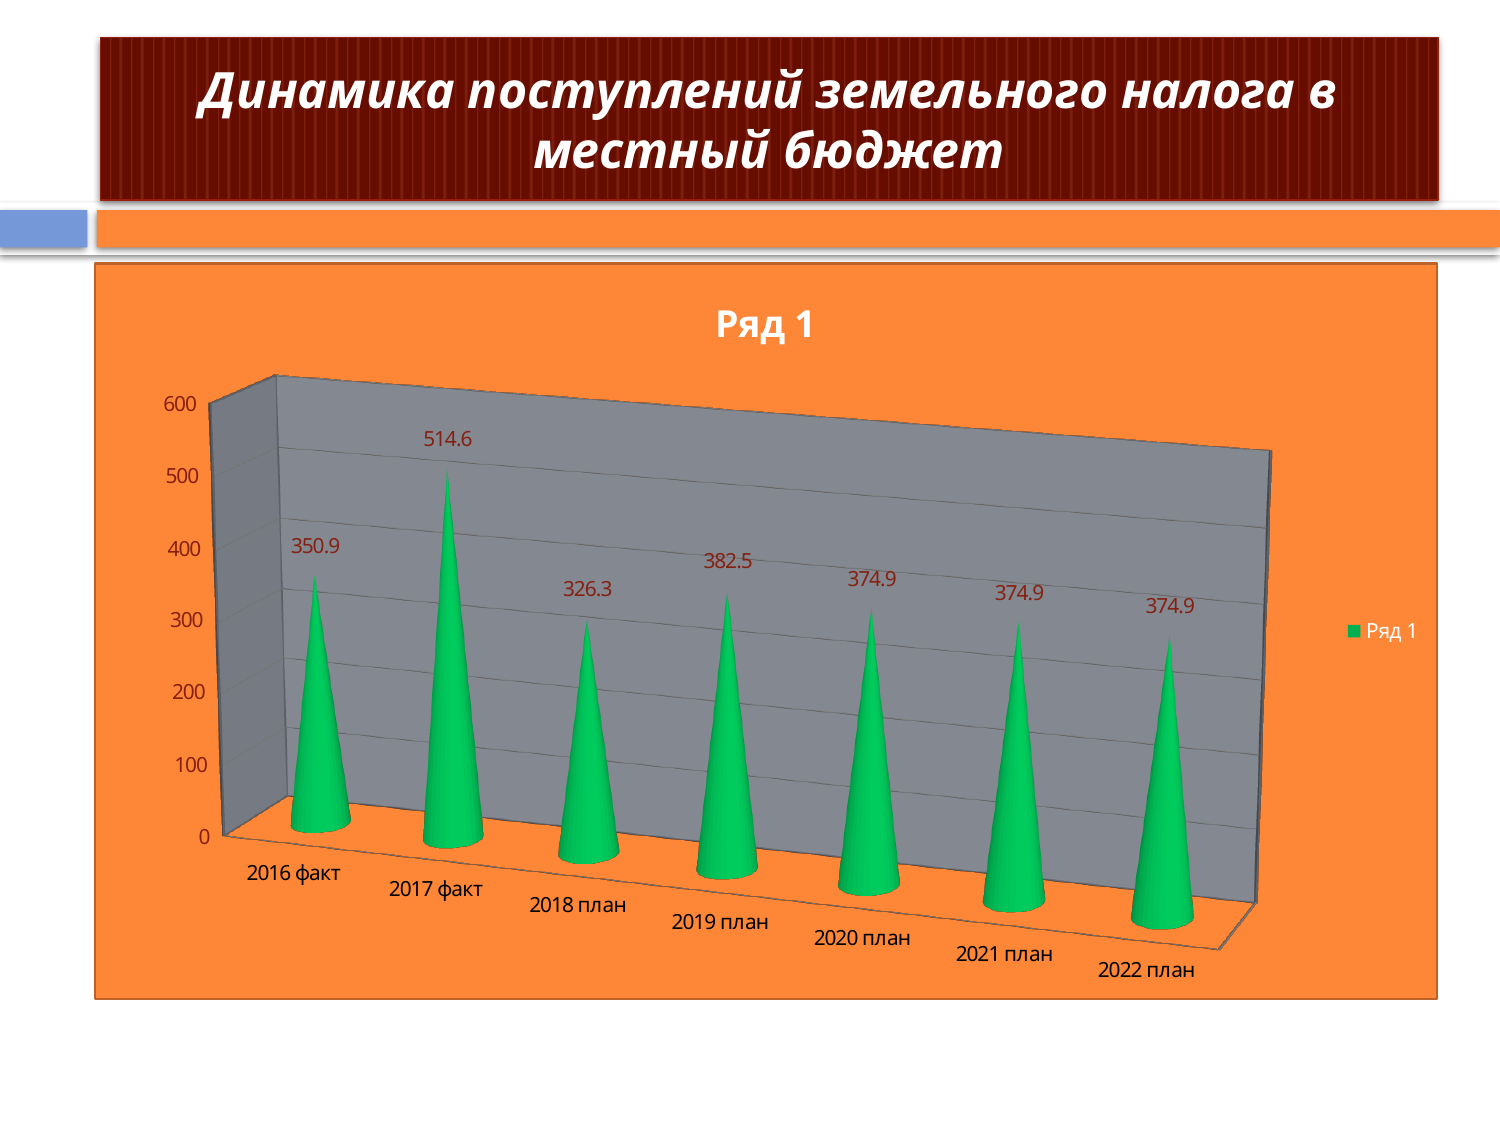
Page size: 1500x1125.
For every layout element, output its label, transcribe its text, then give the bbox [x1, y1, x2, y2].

title Динамика поступлений земельного налога в местный бюджет [100, 37, 1439, 201]
chart [93, 262, 1439, 1001]
